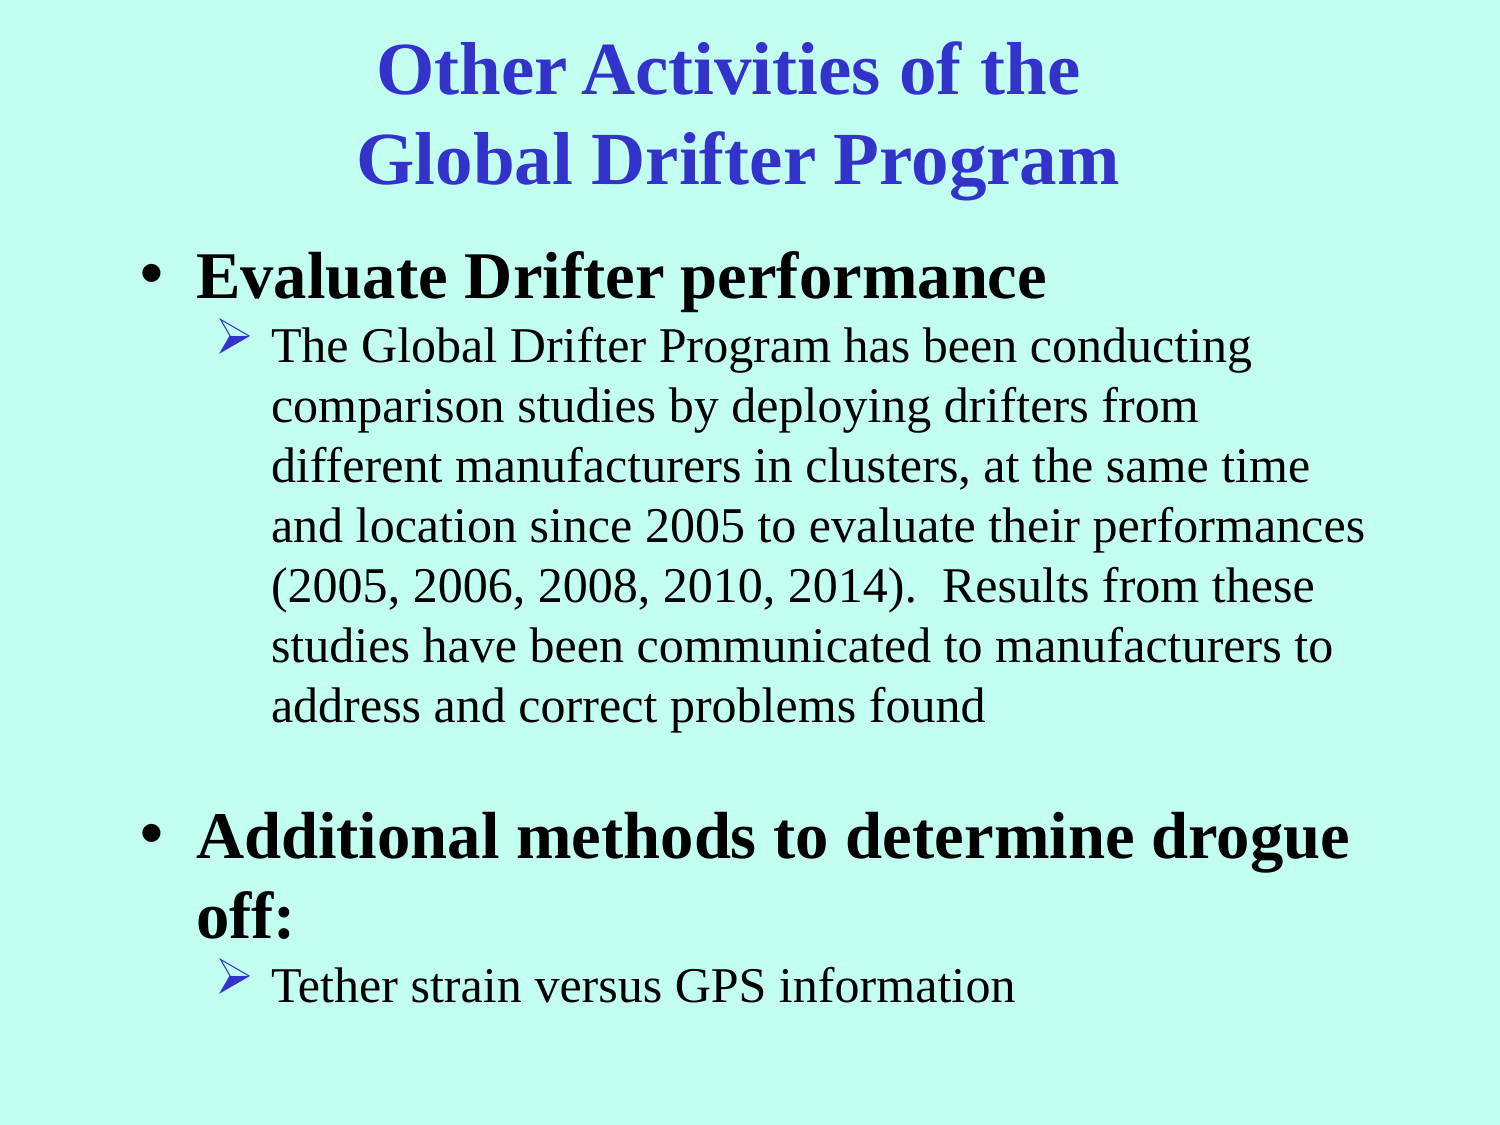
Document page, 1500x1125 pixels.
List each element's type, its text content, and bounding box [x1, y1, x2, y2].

text_box Other Activities of the Global Drifter Program [341, 12, 1135, 208]
text_box Evaluate Drifter performance The Global Drifter Program has been conducting comparison studies by deploying drifters from different manufacturers in clusters, at the same time and location since 2005 to evaluate their performances (2005, 2006, 2008, 2010, 2014). Results from these studies have been communicated to manufacturers to address and correct problems found Additional methods to determine drogue off: Tether strain versus GPS information [124, 224, 1388, 1080]
